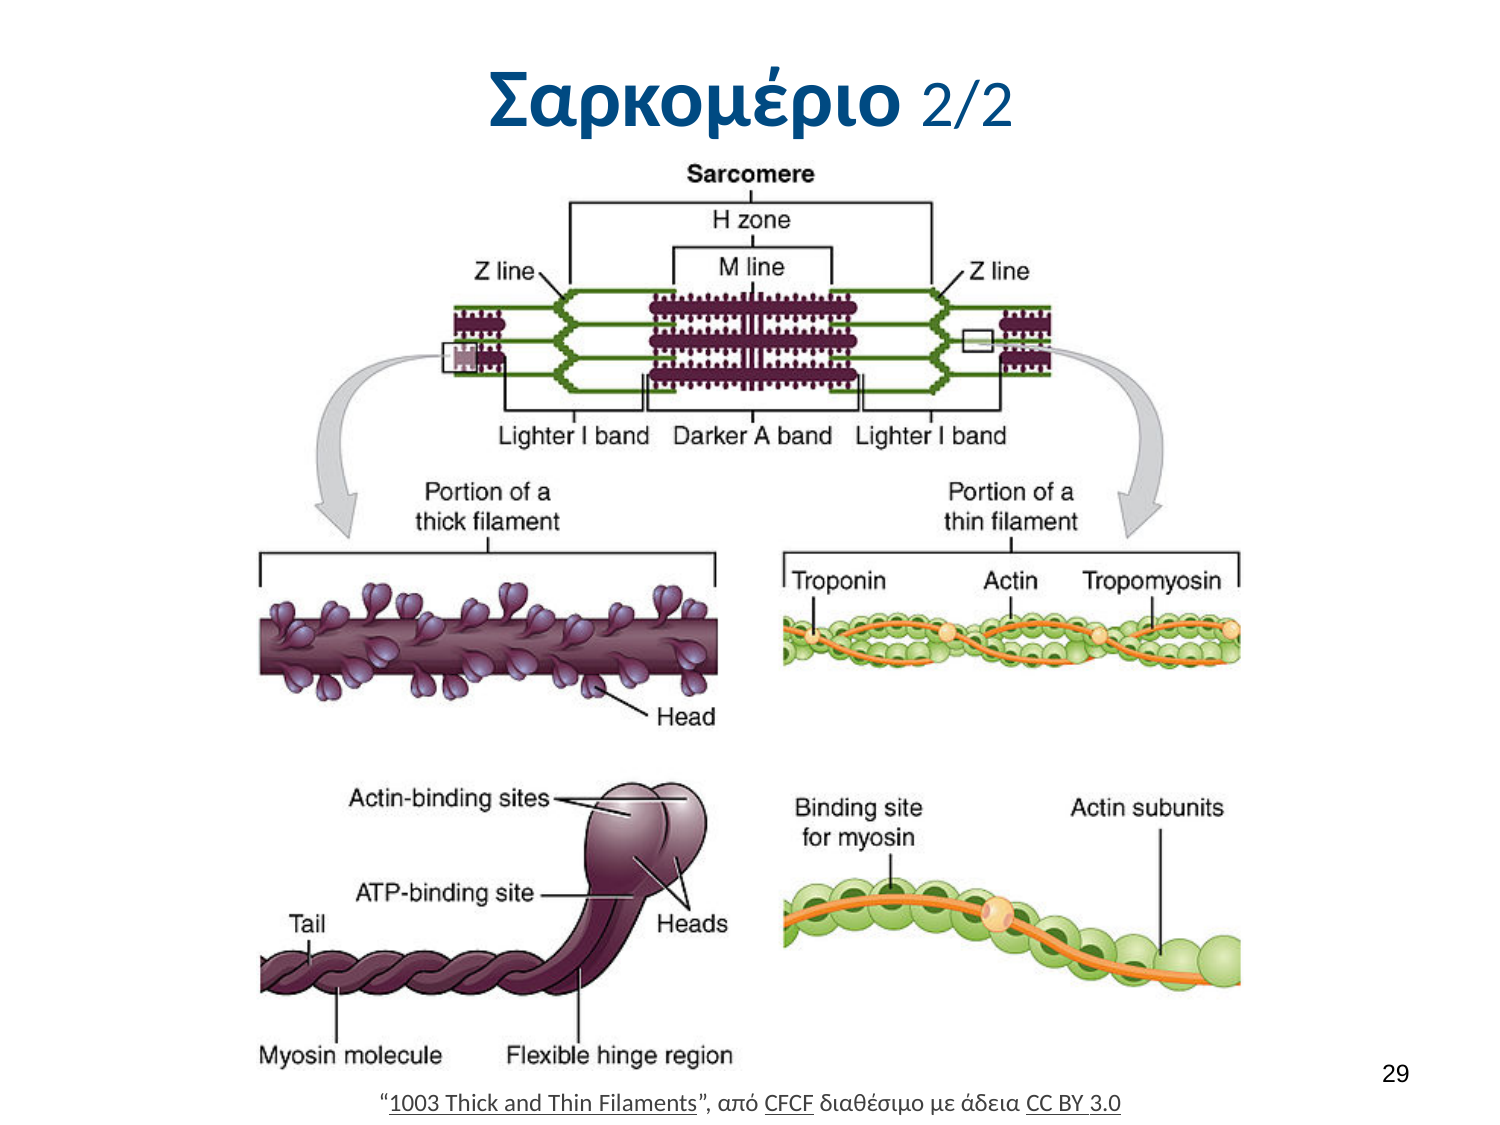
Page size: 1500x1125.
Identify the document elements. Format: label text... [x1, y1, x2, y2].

text_box “1003 Thick and Thin Filaments”, από CFCF διαθέσιμο με άδεια CC BY 3.0 [242, 1079, 1258, 1125]
title Σαρκομέριο 2/2 [76, 19, 1427, 169]
slide_number 28 [1074, 1042, 1425, 1103]
picture [256, 160, 1244, 1071]
